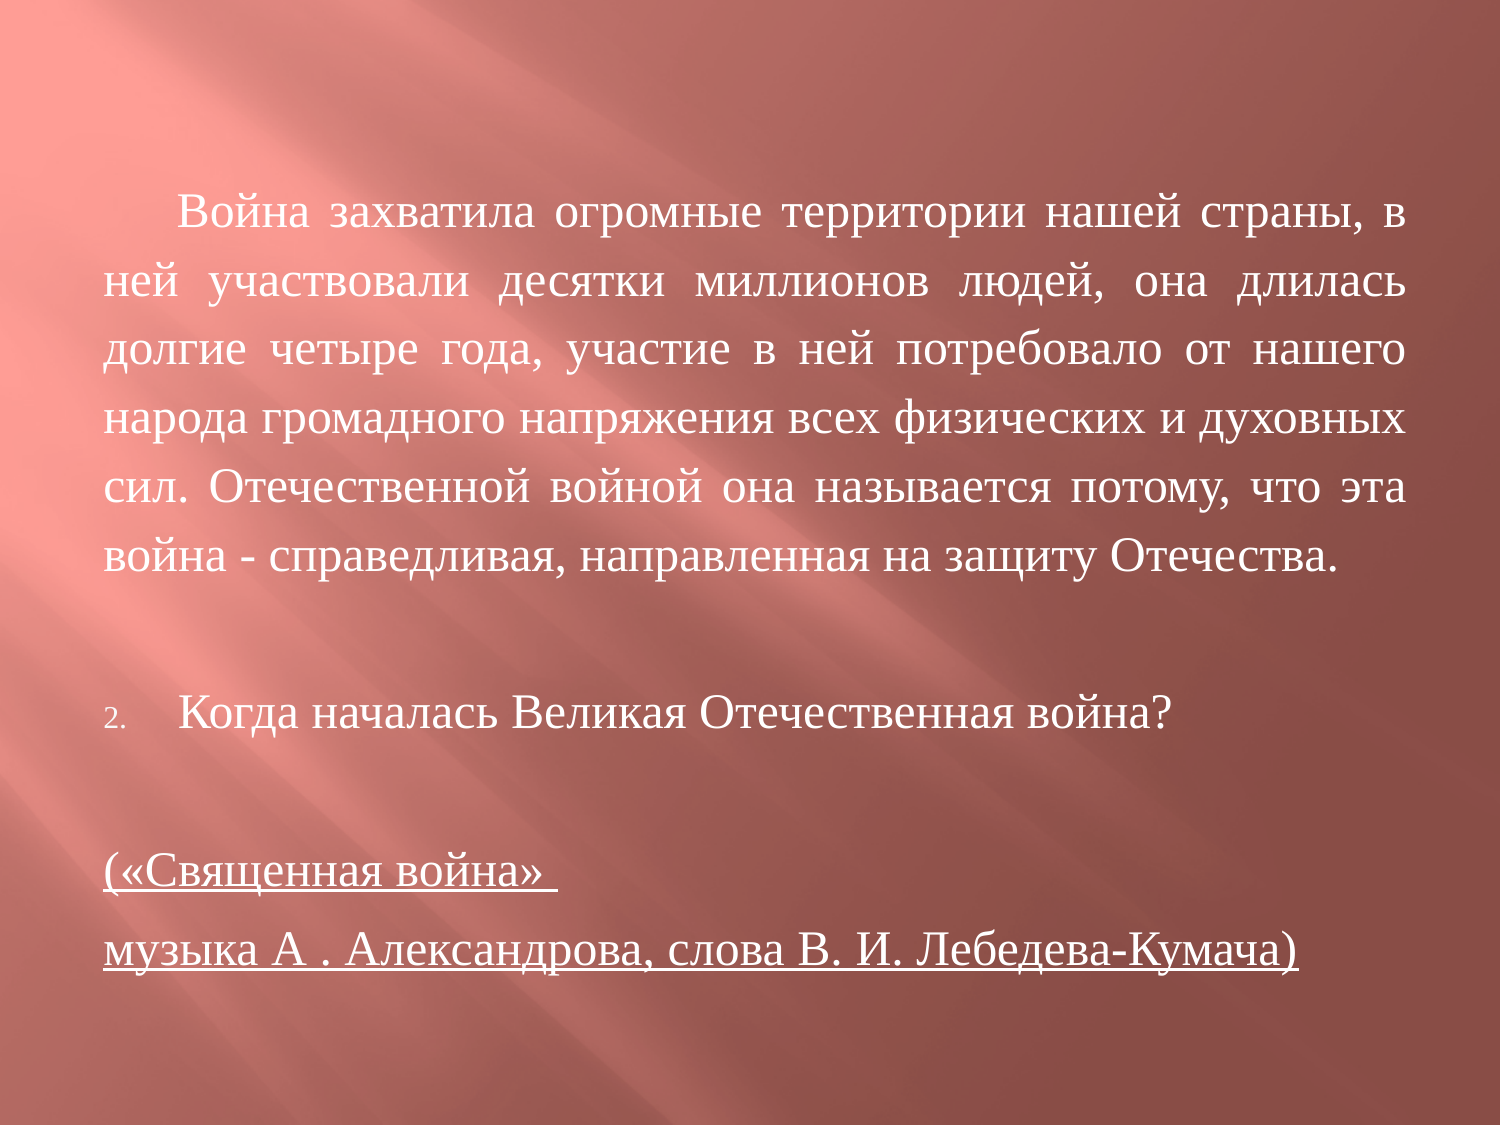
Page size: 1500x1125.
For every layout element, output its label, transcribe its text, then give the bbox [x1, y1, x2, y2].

subtitle Война захватила огромные территории нашей страны, в ней участвовали десятки миллионов людей, она длилась долгие четыре года, участие в ней потребовало от нашего народа громадного напряжения всех физических и духовных сил. Отечественной войной она называется потому, что эта война - справедливая, направленная на защиту Отечества. Когда началась Великая Отечественная война? («Священная война» музыка А . Александрова, слова В. И. Лебедева-Кумача) [88, 160, 1424, 1000]
